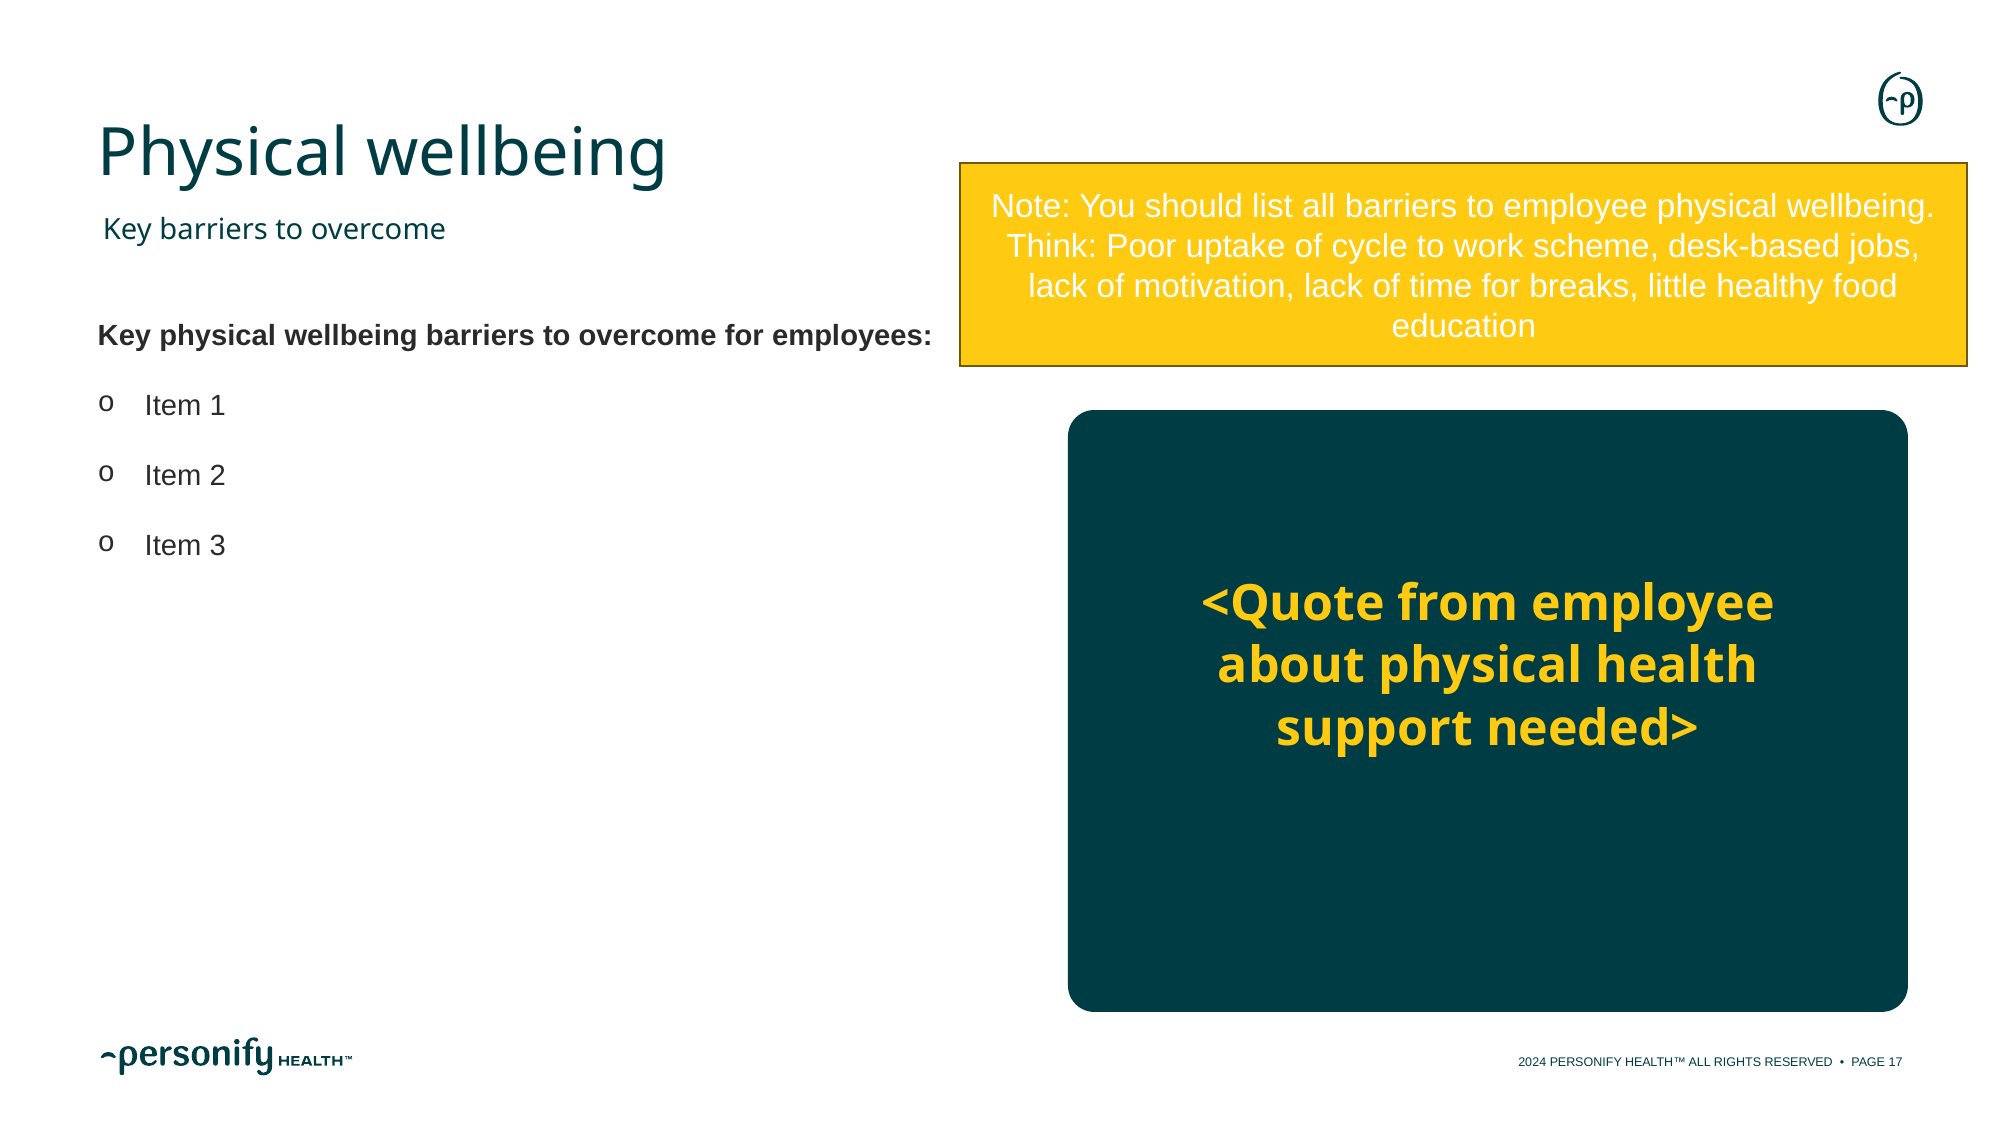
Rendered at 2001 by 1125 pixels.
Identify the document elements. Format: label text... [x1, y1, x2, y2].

text_box <Quote from employee about physical health support needed> [1143, 560, 1832, 763]
list Key barriers to overcome [88, 207, 959, 258]
title Physical wellbeing [82, 100, 1881, 198]
text_box [1066, 408, 1909, 1014]
text_box Note: You should list all barriers to employee physical wellbeing. Think: Poor uptake of cycle to work scheme, desk-based jobs, lack of motivation, lack of time for breaks, little healthy food education [959, 162, 1968, 367]
text_box Key physical wellbeing barriers to overcome for employees: Item 1 Item 2 Item 3 [82, 309, 1170, 569]
